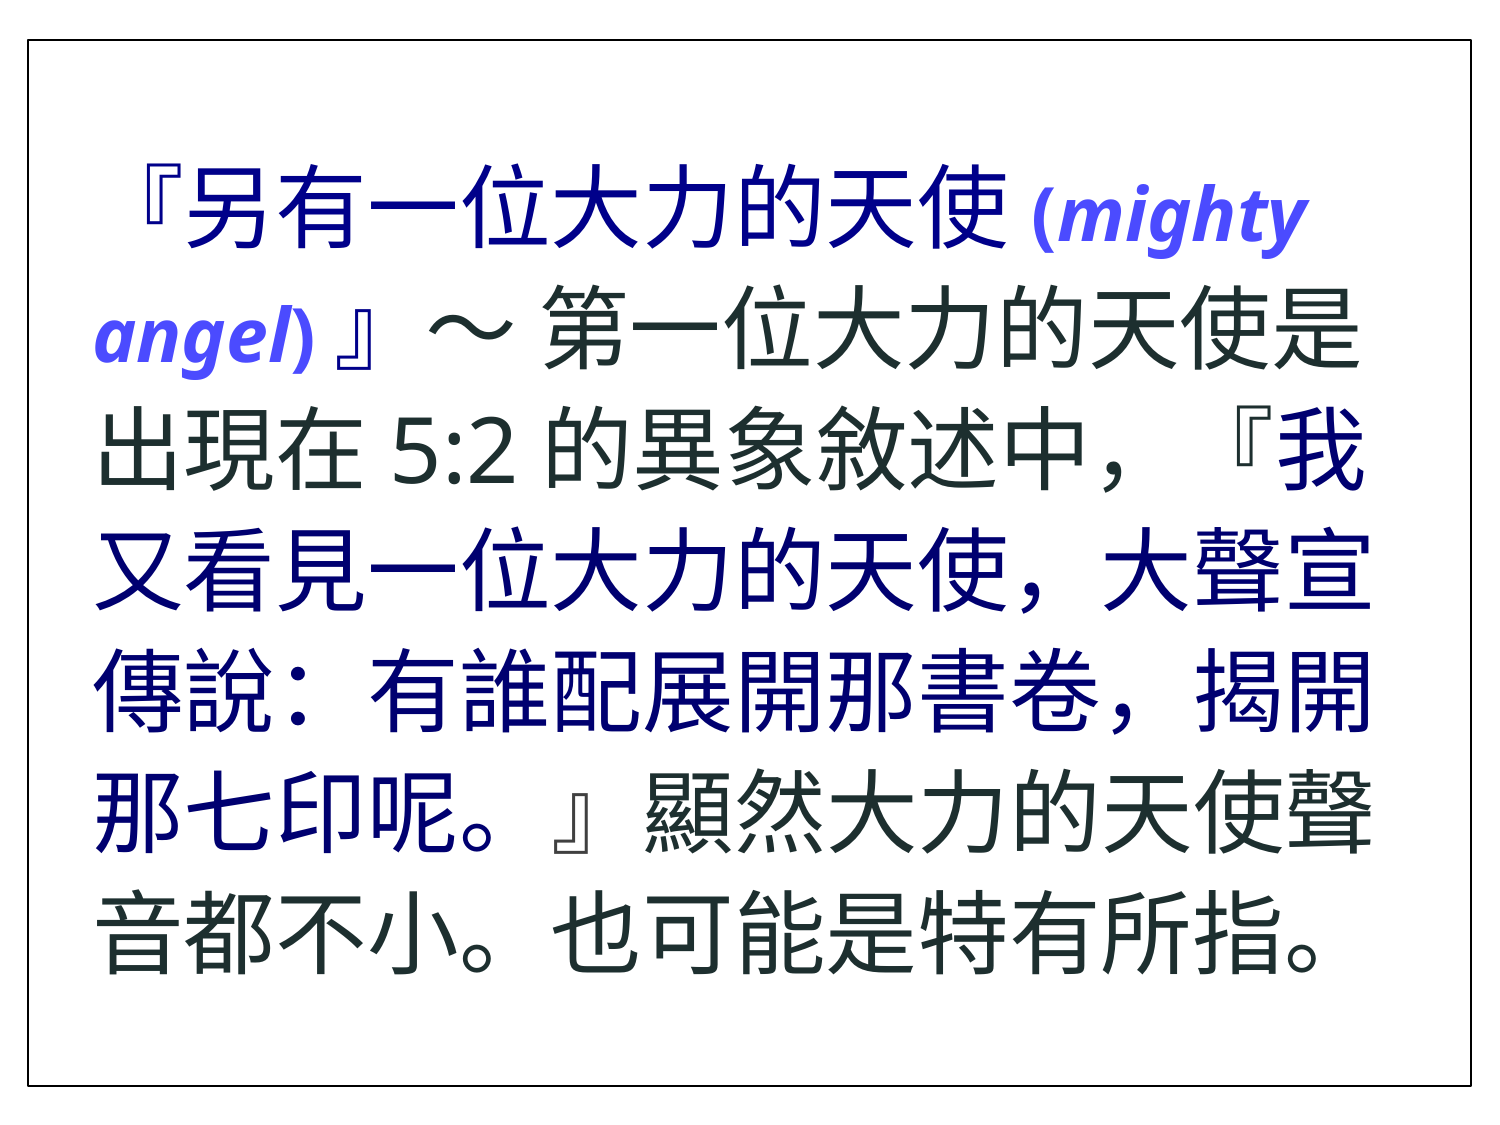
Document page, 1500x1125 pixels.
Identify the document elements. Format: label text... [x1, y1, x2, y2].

list 『另有一位大力的天使(mighty angel)』～ 第一位大力的天使是出現在5:2的異象敘述中，『我又看見一位大力的天使，大聲宣傳說：有誰配展開那書卷，揭開那七印呢。』顯然大力的天使聲音都不小。也可能是特有所指。 [77, 73, 1423, 1052]
